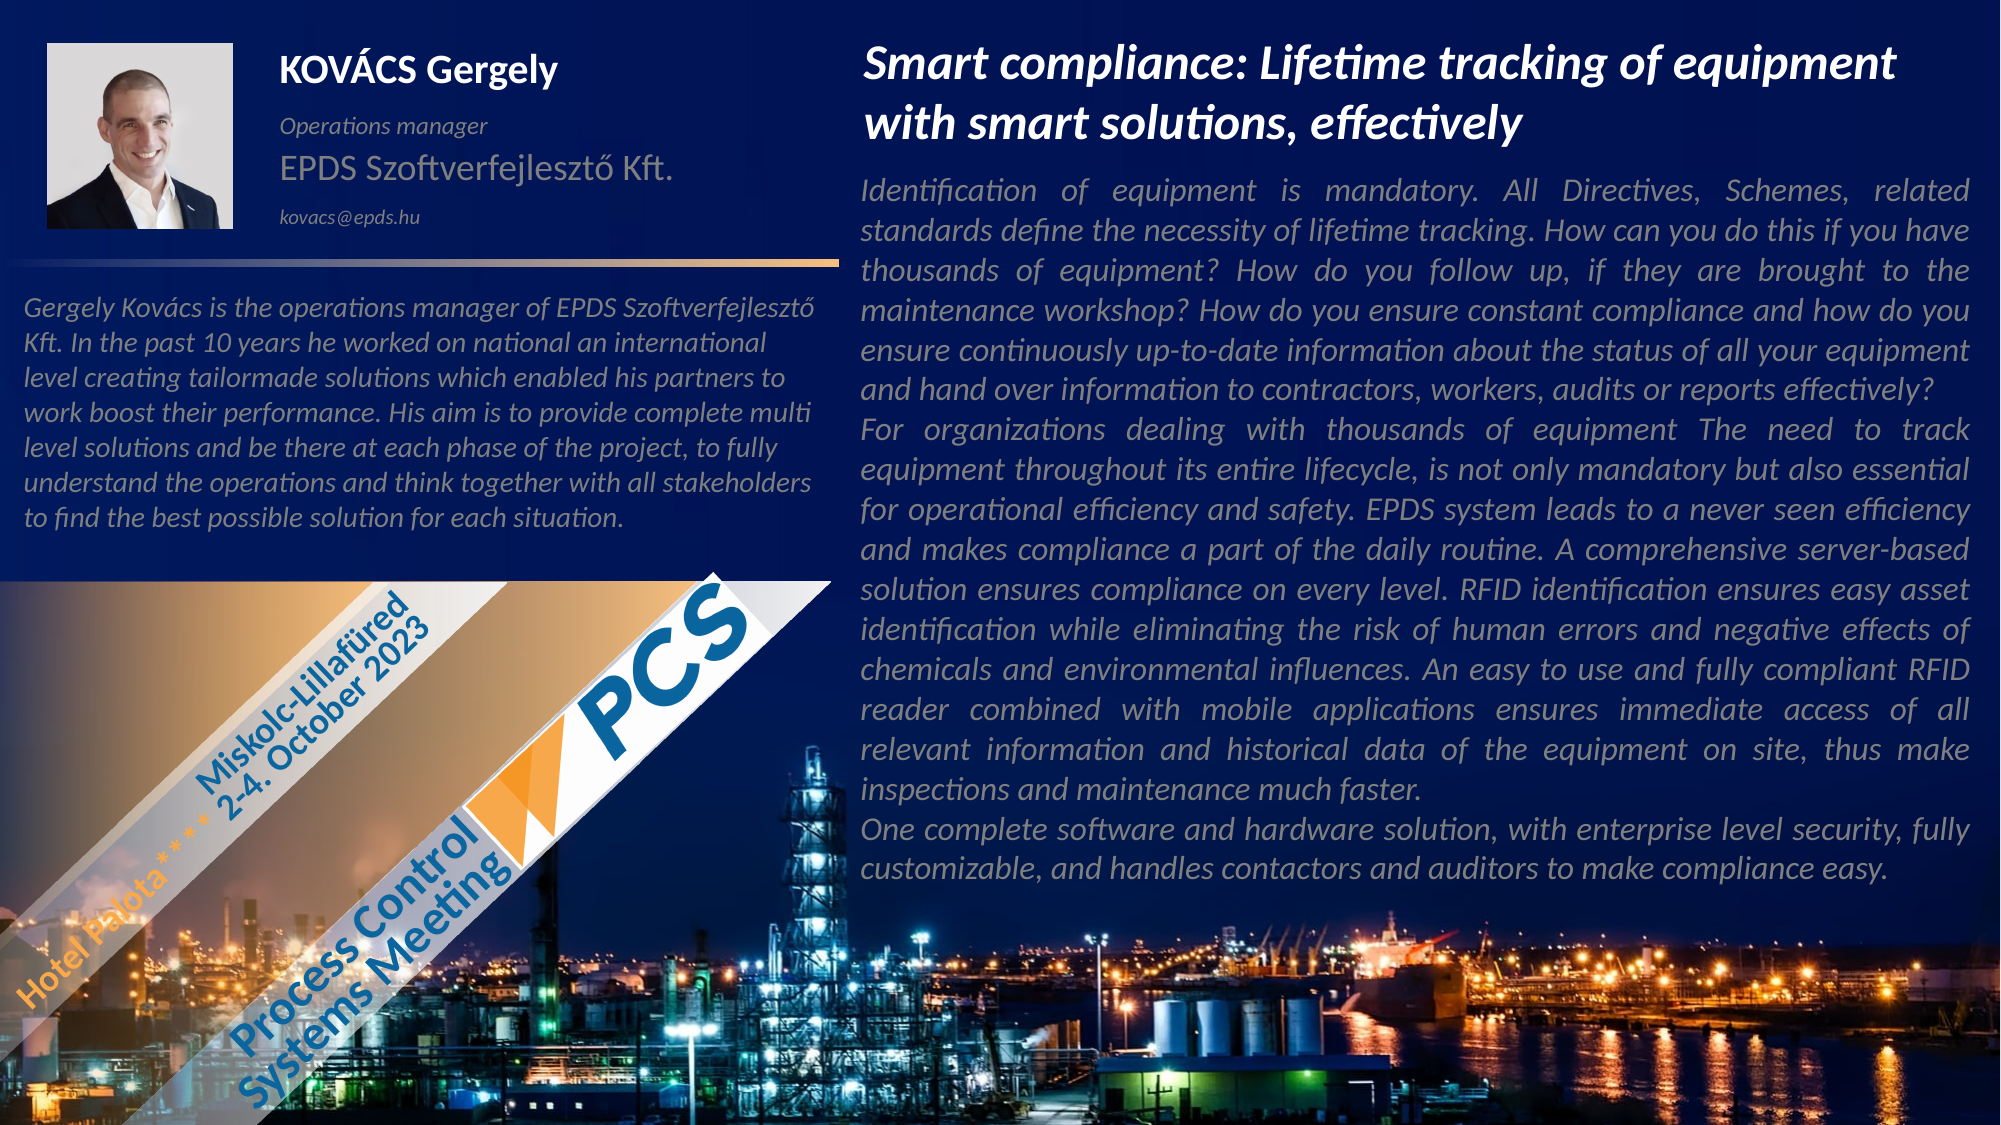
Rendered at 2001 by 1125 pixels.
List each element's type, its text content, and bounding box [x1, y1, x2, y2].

text_box [0, 259, 839, 267]
text_box Operations manager [264, 101, 702, 147]
picture [834, 1097, 842, 1107]
text_box kovacs@epds.hu [264, 196, 702, 237]
text_box Gergely Kovács is the operations manager of EPDS Szoftverfejlesztő Kft. In the past 10 years he worked on national an international level creating tailormade solutions which enabled his partners to work boost their performance. His aim is to provide complete multi level solutions and be there at each phase of the project, to fully understand the operations and think together with all stakeholders to find the best possible solution for each situation. [8, 280, 838, 572]
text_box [0, 571, 831, 1125]
picture [835, 1039, 841, 1046]
text_box EPDS Szoftverfejlesztő Kft. [264, 135, 885, 196]
text_box KOVÁCS Gergely [264, 34, 848, 100]
text_box Smart compliance: Lifetime tracking of equipment with smart solutions, effectively [848, 21, 1988, 157]
picture [0, 0, 2001, 1125]
text_box Identification of equipment is mandatory. All Directives, Schemes, related standards define the necessity of lifetime tracking. How can you do this if you have thousands of equipment? How do you follow up, if they are brought to the maintenance workshop? How do you ensure constant compliance and how do you ensure continuously up-to-date information about the status of all your equipment and hand over information to contractors, workers, audits or reports effectively? For organizations dealing with thousands of equipment The need to track equipment throughout its entire lifecycle, is not only mandatory but also essential for operational efficiency and safety. EPDS system leads to a never seen efficiency and makes compliance a part of the daily routine. A comprehensive server-based solution ensures compliance on every level. RFID identification ensures easy asset identification while eliminating the risk of human errors and negative effects of chemicals and environmental influences. An easy to use and fully compliant RFID reader combined with mobile applications ensures immediate access of all relevant information and historical data of the equipment on site, thus make inspections and maintenance much faster. One complete software and hardware solution, with enterprise level security, fully customizable, and handles contactors and auditors to make compliance easy. [845, 160, 1988, 920]
